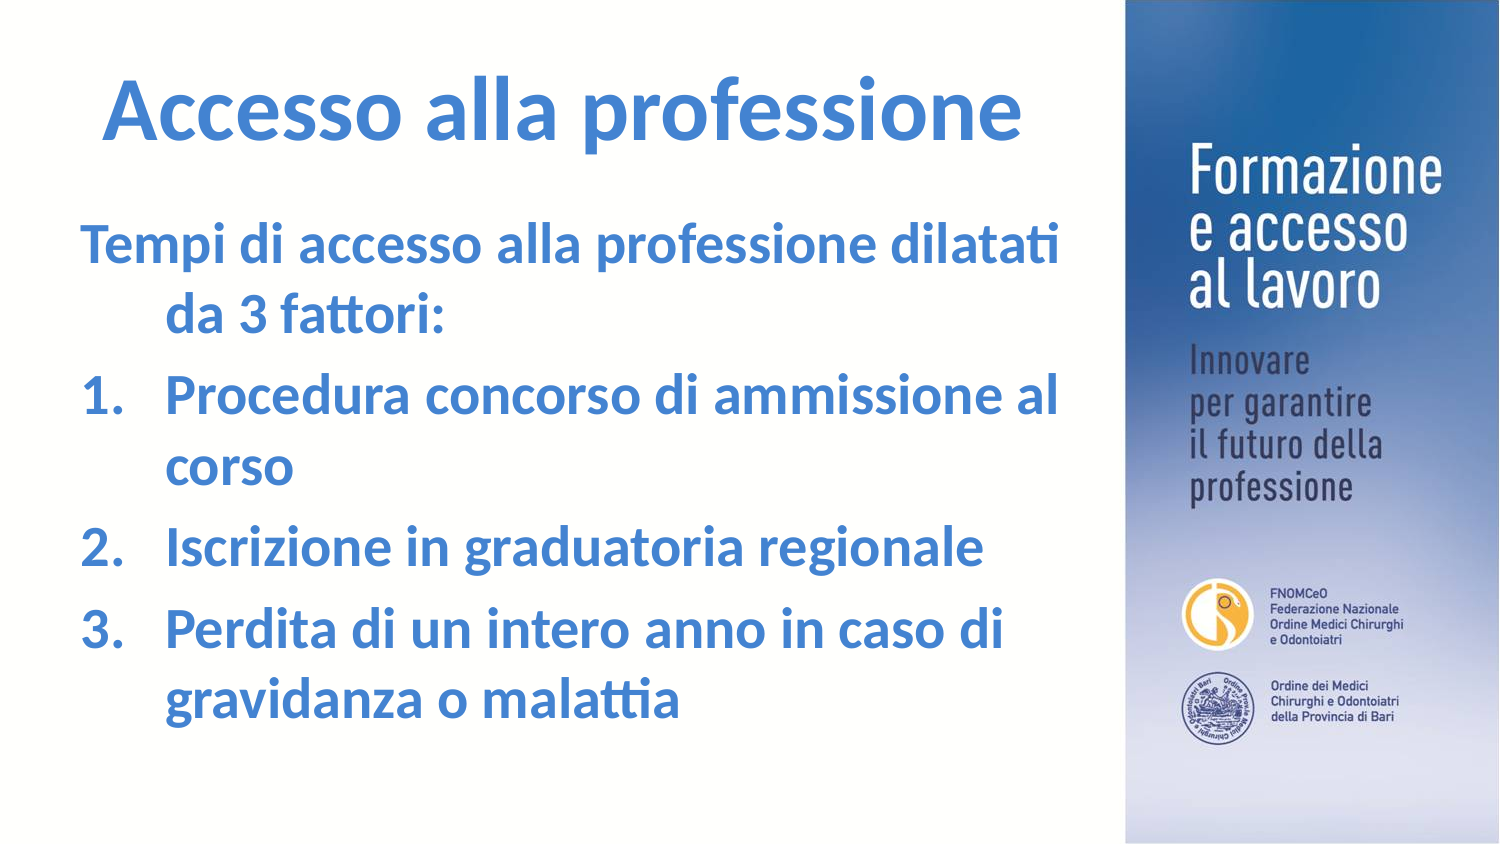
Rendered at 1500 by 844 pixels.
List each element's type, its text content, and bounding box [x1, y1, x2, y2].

picture [0, 0, 1500, 844]
title Accesso alla professione [0, 33, 1128, 175]
list Tempi di accesso alla professione dilatati da 3 fattori: Procedura concorso di ammissione al corso Iscrizione in graduatoria regionale Perdita di un intero anno in caso di gravidanza o malattia [0, 197, 1128, 844]
